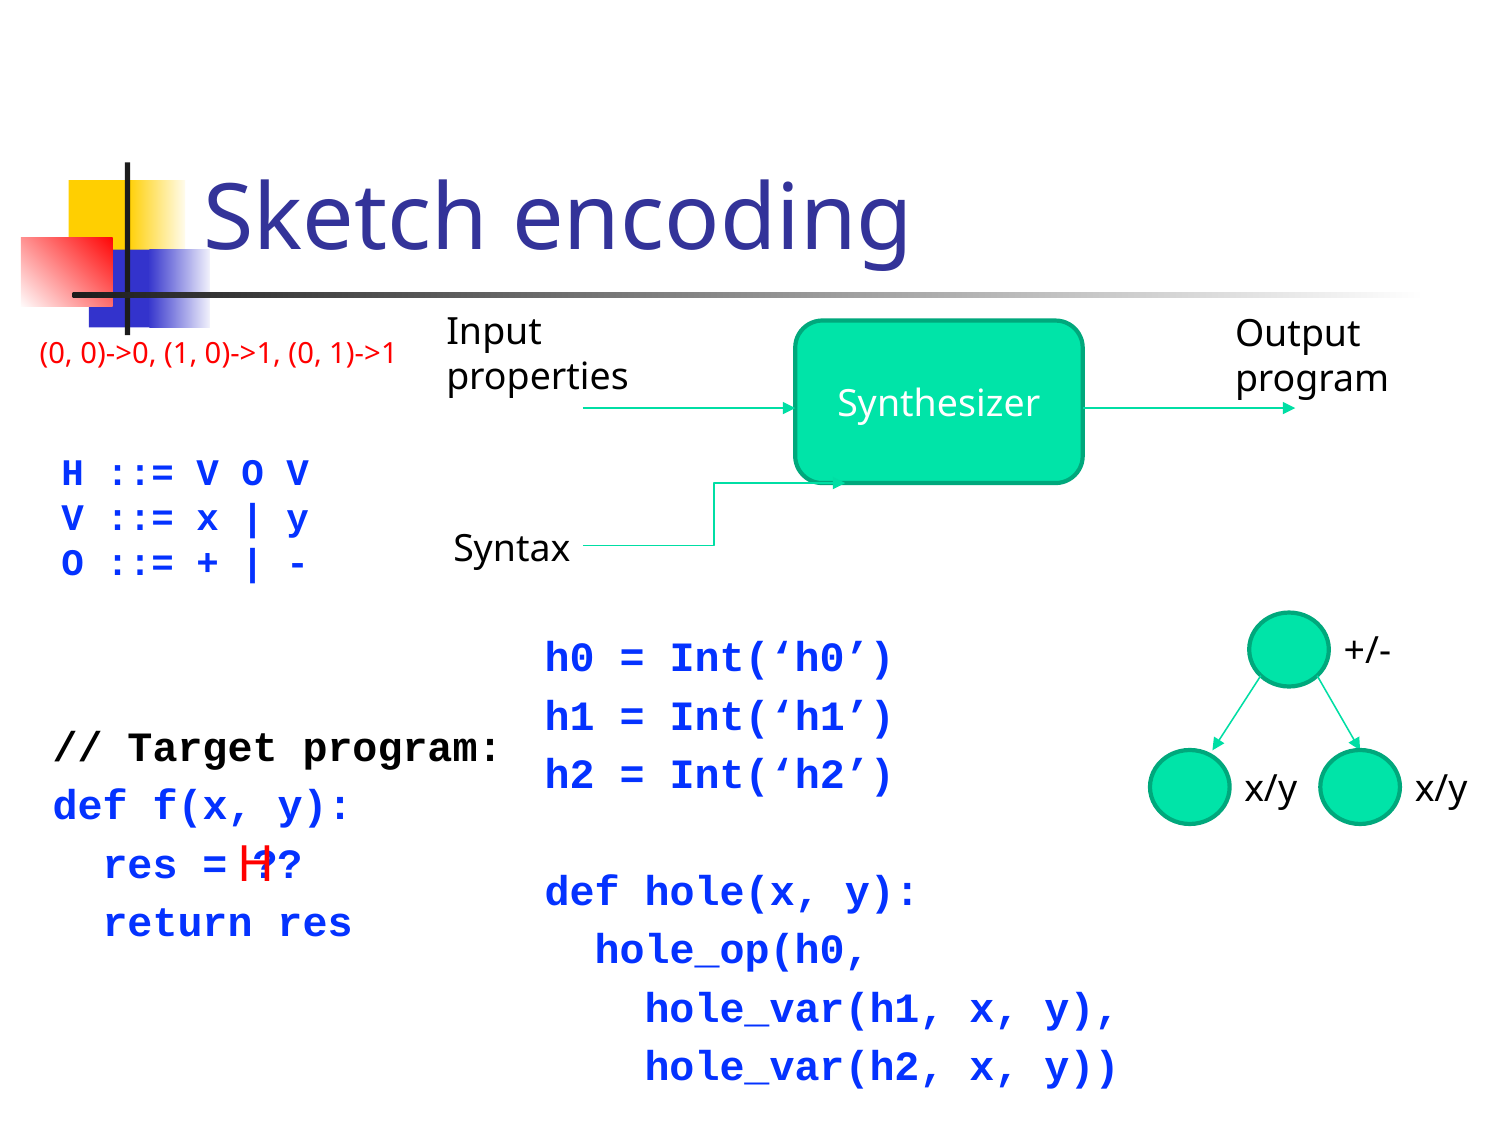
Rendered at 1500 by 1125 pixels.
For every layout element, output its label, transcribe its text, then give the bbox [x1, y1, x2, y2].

text_box [1247, 610, 1328, 689]
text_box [582, 482, 846, 546]
text_box +/- [1328, 619, 1442, 679]
text_box H [222, 823, 375, 899]
text_box H ::= V O V V ::= x | y O ::= + | - [46, 440, 439, 591]
text_box Input properties [431, 299, 687, 405]
text_box h0 = Int(‘h0’) h1 = Int(‘h1’) h2 = Int(‘h2’) def hole(x, y): hole_op(h0, hole_var(h1, x, y), hole_var(h2, x, y)) [529, 622, 1149, 759]
text_box x/y [1229, 756, 1332, 817]
text_box Synthesizer [793, 318, 1085, 486]
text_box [1316, 675, 1361, 751]
text_box x/y [1400, 756, 1500, 817]
text_box [1147, 747, 1229, 827]
text_box Syntax [439, 516, 694, 577]
text_box Output program [1220, 302, 1475, 407]
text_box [1212, 675, 1262, 751]
text_box // Target program: def f(x, y): res = ?? return res [37, 712, 575, 1088]
text_box (0, 0)->0, (1, 0)->1, (0, 1)->1 [24, 326, 463, 377]
text_box [1318, 748, 1400, 827]
title Sketch encoding [188, 35, 1468, 275]
